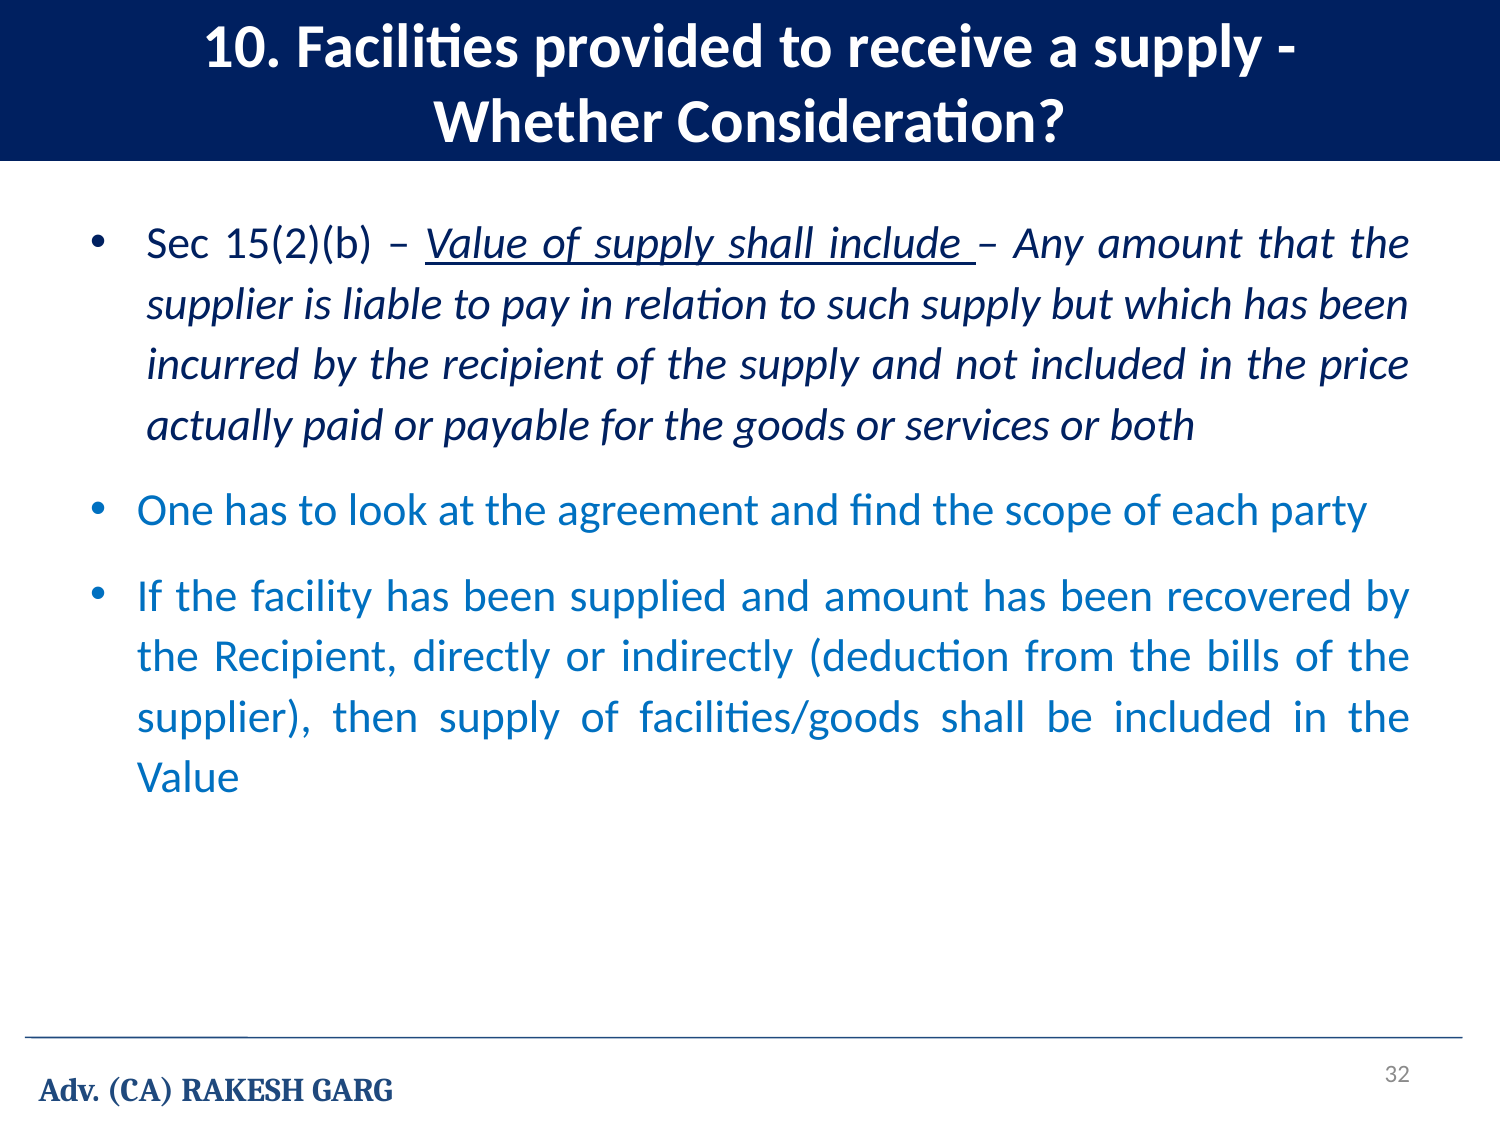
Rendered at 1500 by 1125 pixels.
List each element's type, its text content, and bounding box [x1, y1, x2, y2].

text_box 10. Facilities provided to receive a supply -Whether Consideration? [0, 0, 1500, 161]
slide_number 32 [1074, 1047, 1425, 1103]
list Sec 15(2)(b) – Value of supply shall include – Any amount that the supplier is liable to pay in relation to such supply but which has been incurred by the recipient of the supply and not included in the price actually paid or payable for the goods or services or both One has to look at the agreement and find the scope of each party If the facility has been supplied and amount has been recovered by the Recipient, directly or indirectly (deduction from the bills of the supplier), then supply of facilities/goods shall be included in the Value [75, 200, 1425, 1033]
text_box Adv. (CA) RAKESH GARG [23, 1060, 438, 1114]
